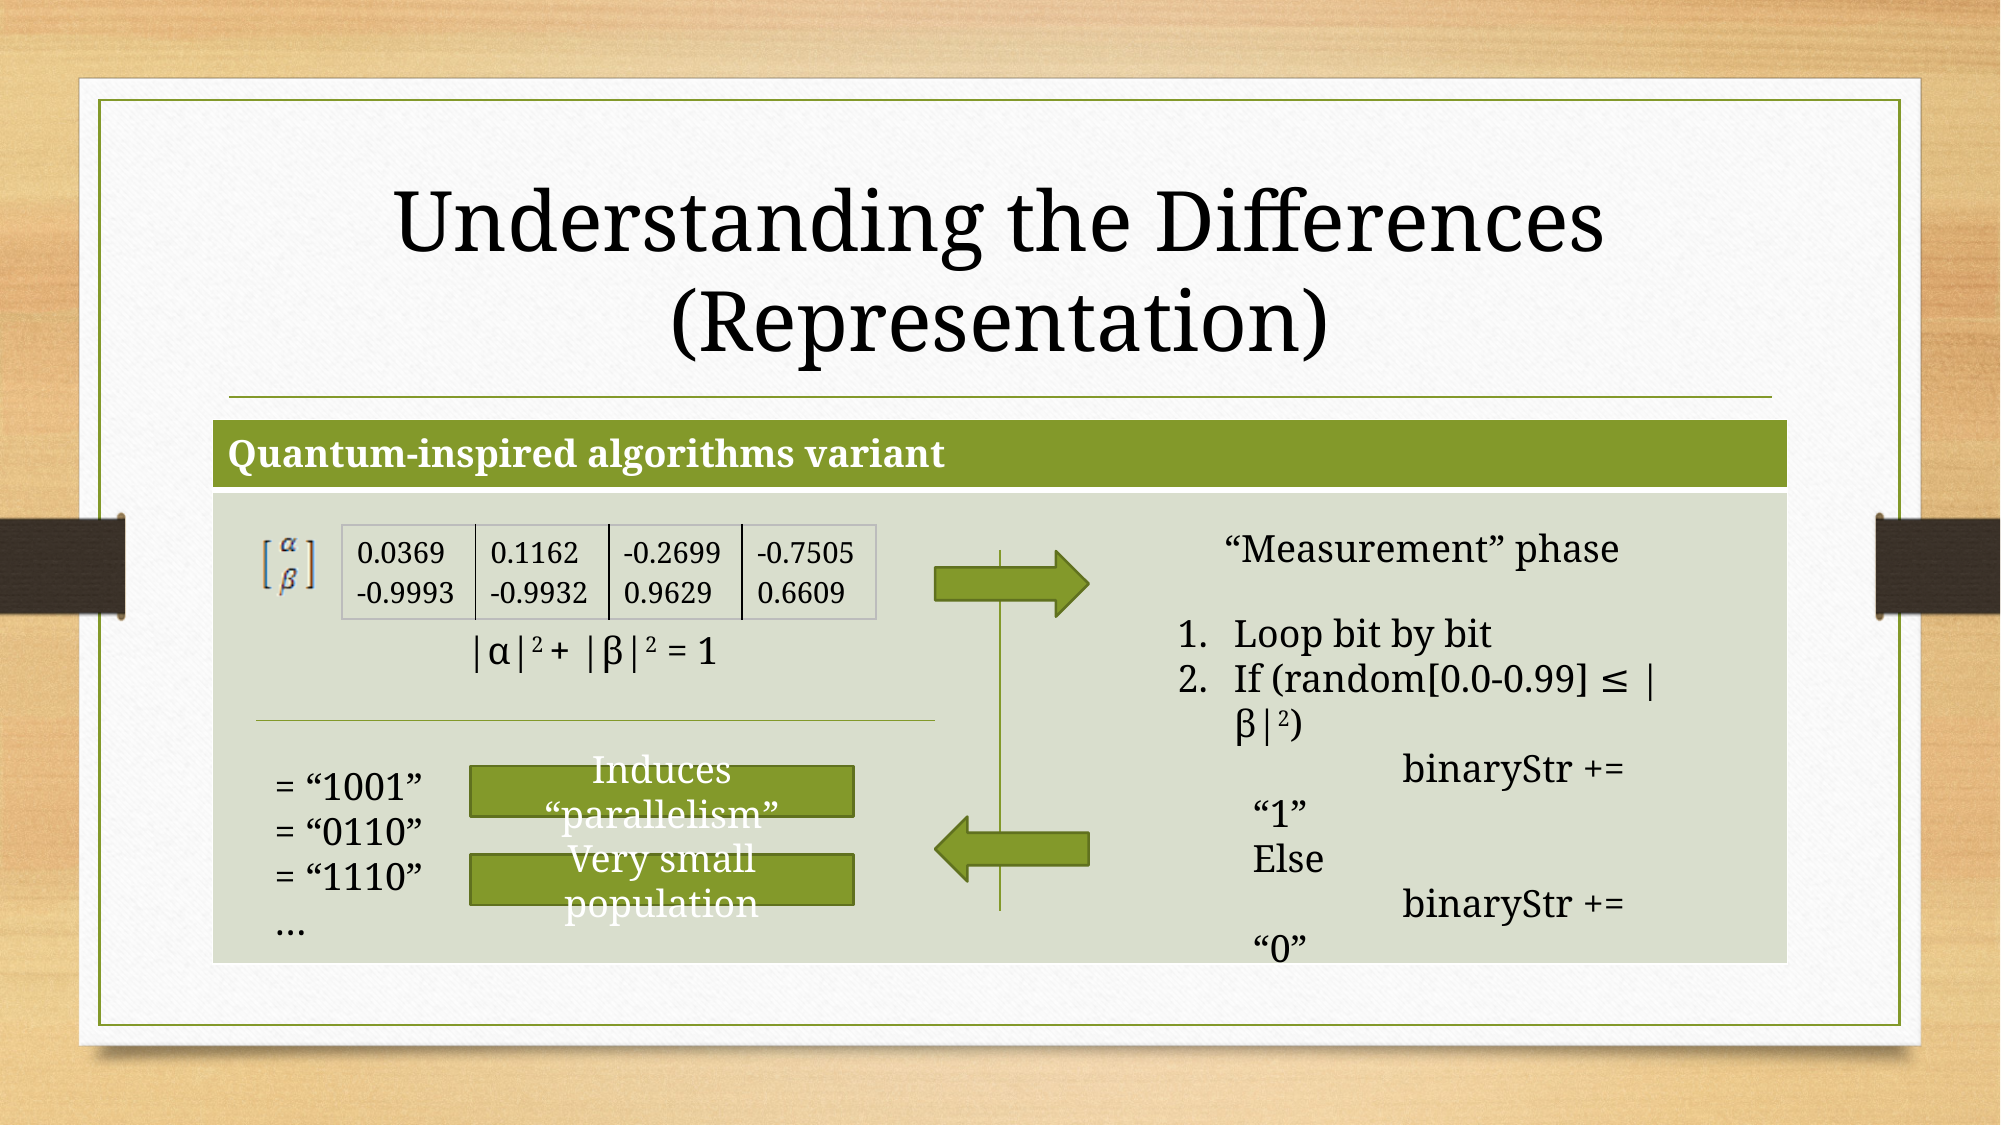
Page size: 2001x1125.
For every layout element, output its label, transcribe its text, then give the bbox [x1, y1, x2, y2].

text_box Loop bit by bit If (random[0.0-0.99] ≤ |β|2) binaryStr += “1” Else binaryStr += “0” [1162, 602, 1687, 978]
text_box Induces “parallelism” [469, 765, 855, 818]
table_header -0.2699 0.9629 [610, 526, 741, 618]
text_box “Measurement” phase [1209, 517, 1636, 577]
text_box [934, 815, 999, 883]
table_cell [213, 493, 1787, 963]
text_box [933, 566, 999, 602]
text_box Very small population [469, 853, 855, 906]
table_header -0.7505 0.6609 [743, 526, 875, 618]
title Understanding the Differences (Representation) [212, 161, 1788, 375]
table_header 0.1162 -0.9932 [476, 526, 608, 618]
text_box [1001, 549, 1090, 618]
table_header Quantum-inspired algorithms variant [213, 420, 1787, 487]
text_box [1001, 831, 1090, 867]
text_box = “1001” = “0110” = “1110” … [259, 755, 900, 951]
picture [0, 0, 2001, 1125]
table_header 0.0369 -0.9993 [343, 526, 475, 618]
text_box |α|2 + |β|2 = 1 [451, 619, 734, 679]
